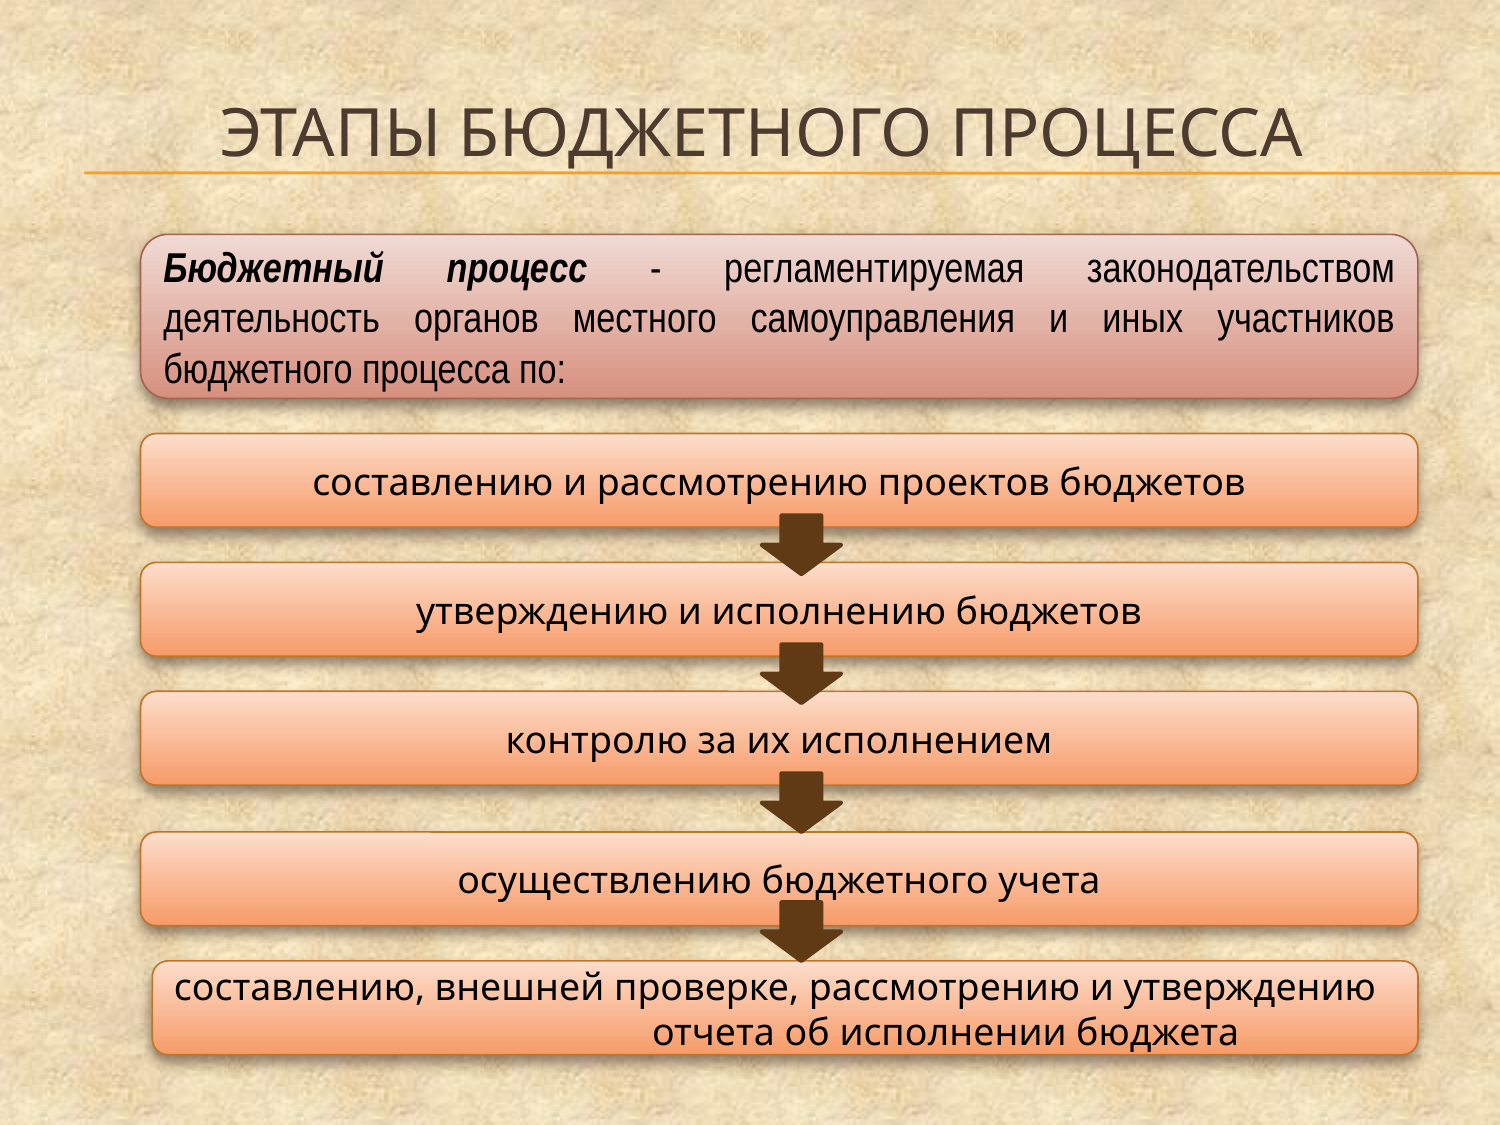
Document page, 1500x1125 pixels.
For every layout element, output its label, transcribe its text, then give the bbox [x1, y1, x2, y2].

title Этапы бюджетного процесса [50, 46, 1475, 213]
text_box Бюджетный процесс - регламентируемая законодательством деятельность органов местного самоуправления и иных участников бюджетного процесса по: [139, 233, 1419, 400]
text_box [759, 513, 844, 576]
text_box составлению и рассмотрению проектов бюджетов [139, 432, 1419, 529]
picture [0, 0, 1500, 1125]
text_box утверждению и исполнению бюджетов [139, 561, 1419, 658]
text_box составлению, внешней проверке, рассмотрению и утверждению отчета об исполнении бюджета [151, 960, 1419, 1056]
text_box [759, 900, 844, 963]
text_box осуществлению бюджетного учета [139, 831, 1419, 927]
text_box контролю за их исполнением [139, 690, 1419, 786]
text_box [759, 642, 844, 705]
text_box [759, 771, 844, 834]
